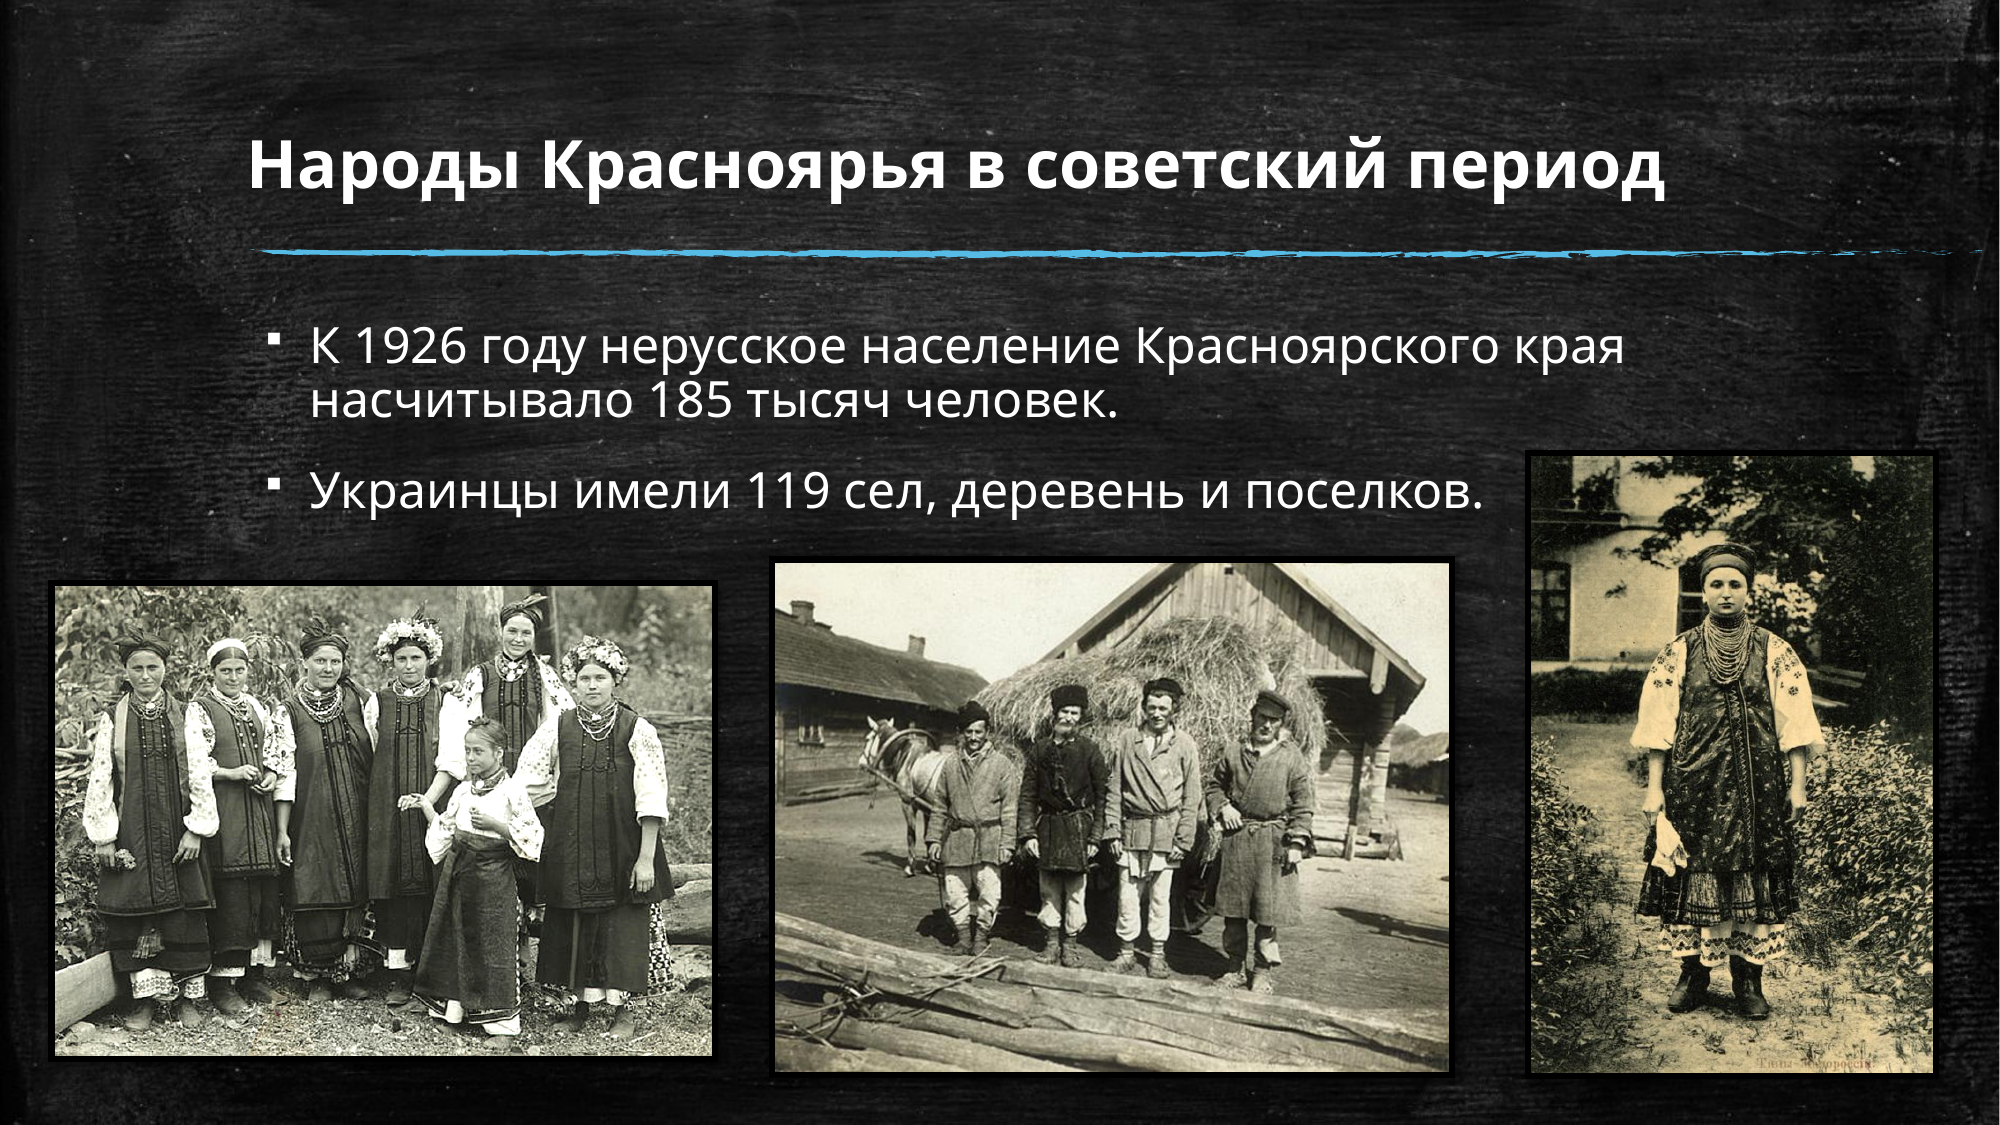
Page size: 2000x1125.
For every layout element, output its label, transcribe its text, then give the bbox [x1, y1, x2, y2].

picture [54, 586, 712, 1056]
picture [775, 562, 1449, 1072]
picture [1531, 456, 1933, 1073]
title Народы Красноярья в советский период [231, 42, 1833, 211]
list К 1926 году нерусское население Красноярского края насчитывало 185 тысяч человек. Украинцы имели 119 сел, деревень и поселков. [249, 312, 1750, 1013]
